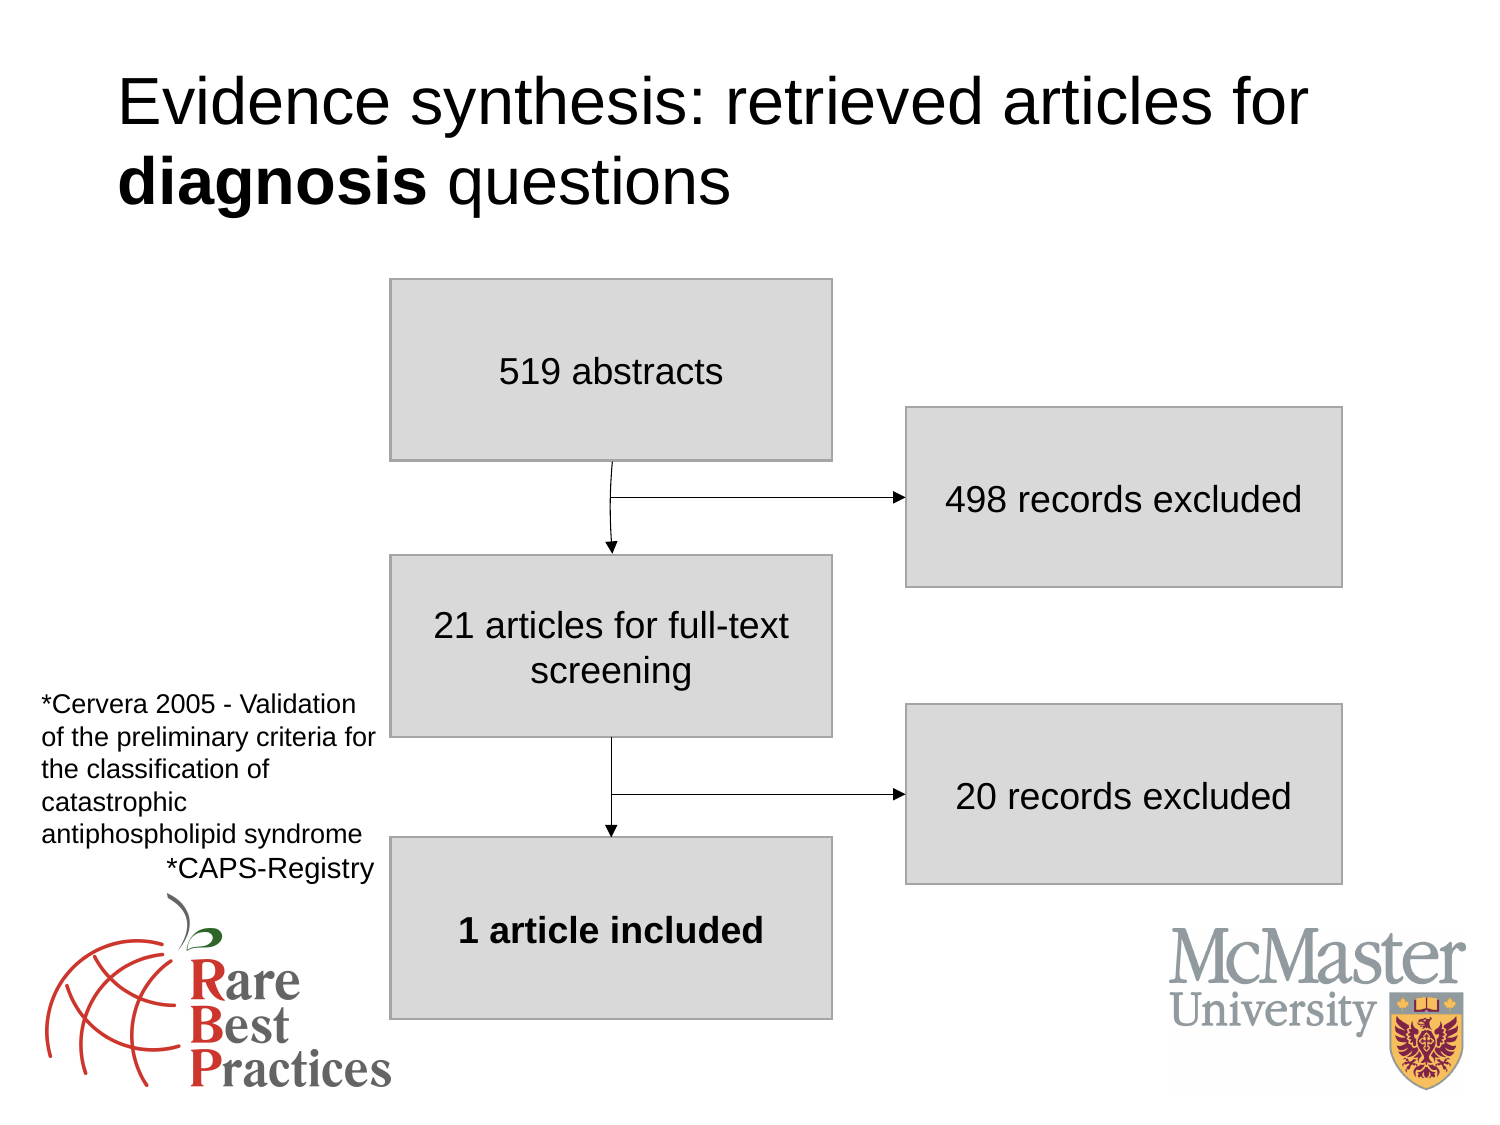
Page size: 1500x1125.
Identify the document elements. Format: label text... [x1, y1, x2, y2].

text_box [905, 704, 1342, 885]
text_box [390, 554, 833, 737]
text_box Evidence synthesis: retrieved articles for diagnosis questions [110, 50, 1364, 226]
picture [1169, 928, 1466, 1092]
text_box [390, 278, 833, 461]
text_box [605, 795, 618, 837]
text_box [905, 407, 1342, 588]
picture [45, 893, 391, 1087]
text_box *Cervera 2005 - Validation of the preliminary criteria for the classification of catastrophic antiphospholipid syndrome *CAPS-Registry [33, 679, 391, 892]
text_box [611, 491, 905, 504]
text_box [605, 461, 618, 554]
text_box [390, 837, 833, 1020]
text_box [611, 788, 905, 801]
